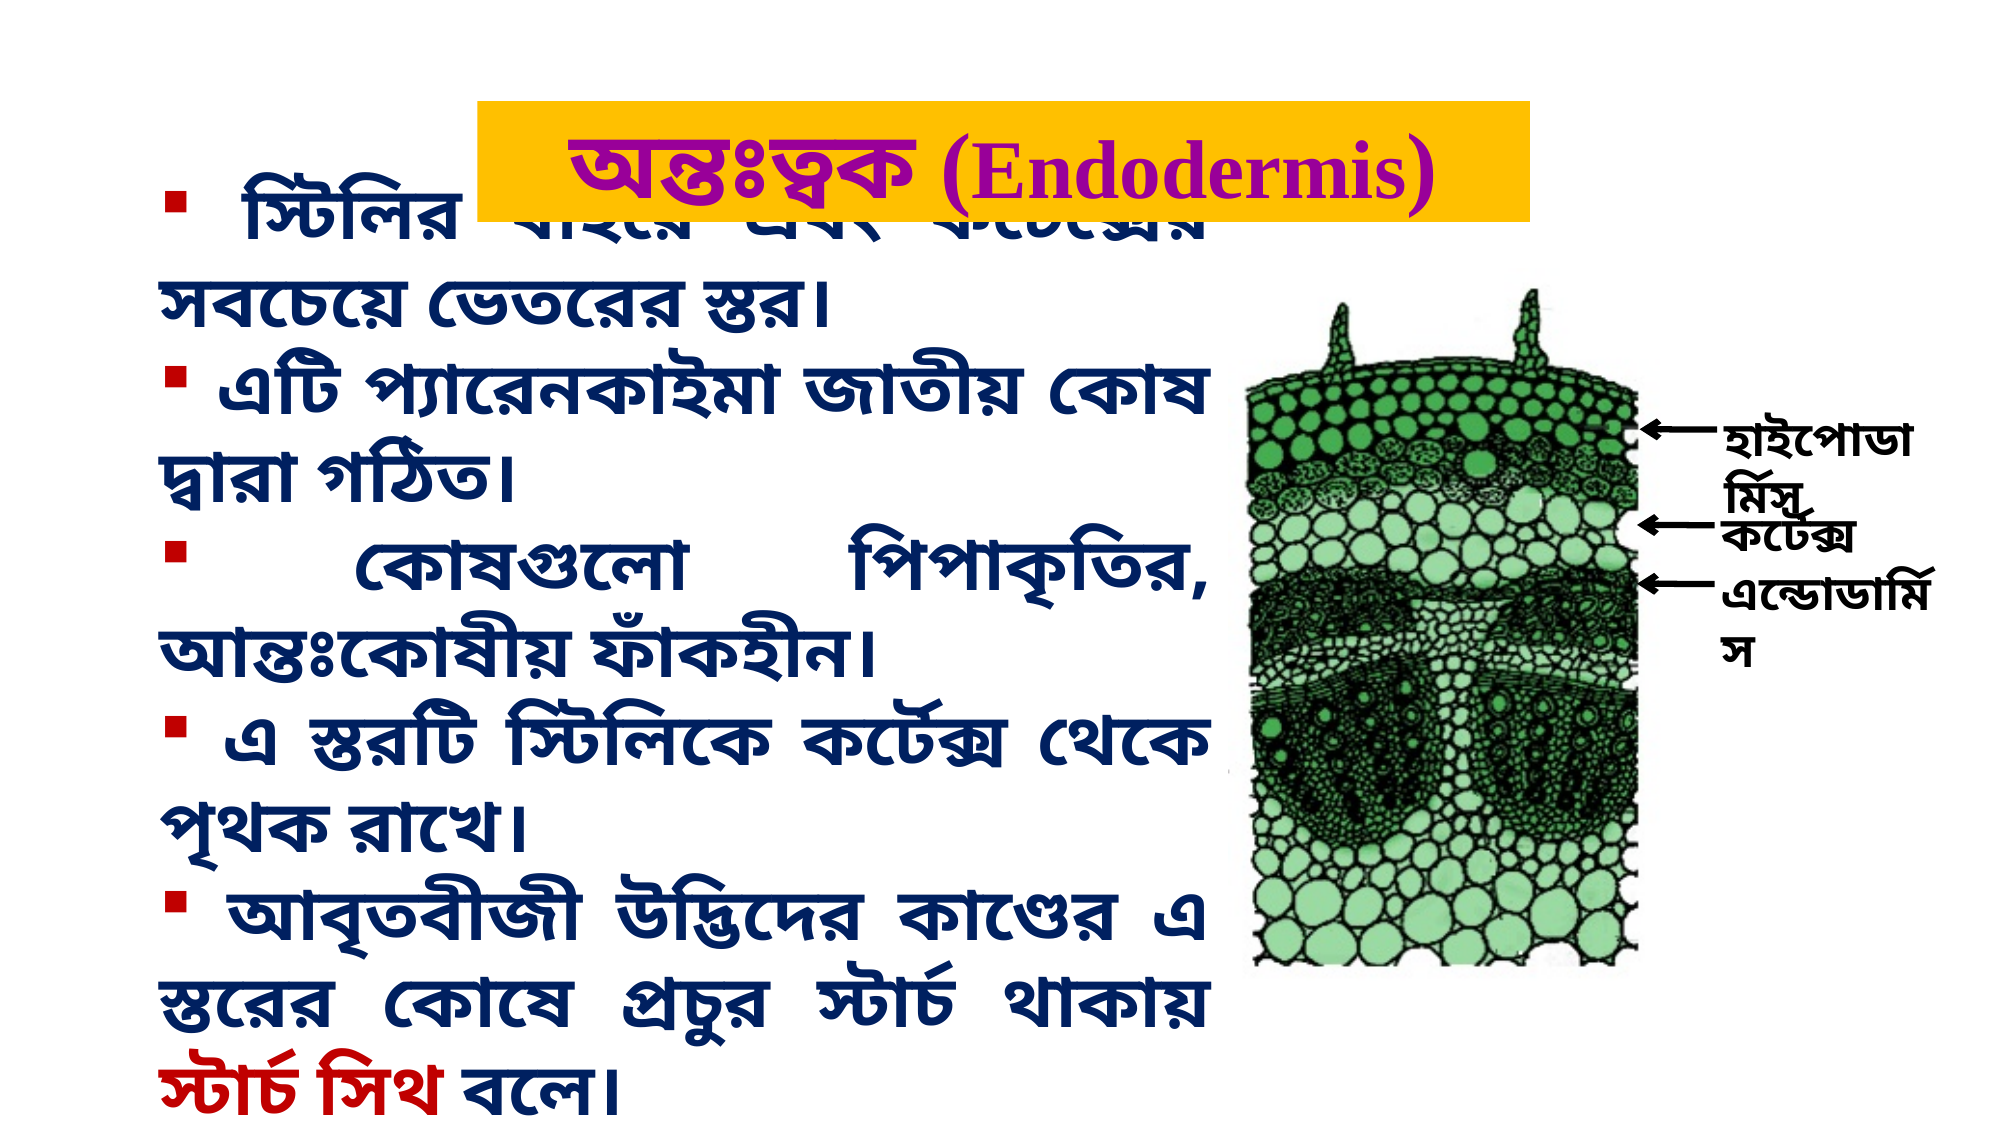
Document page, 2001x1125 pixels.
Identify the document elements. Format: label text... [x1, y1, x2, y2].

text_box অন্তঃত্বক (Endodermis) [477, 101, 1530, 222]
list স্টিলির বাইরে এবং কর্টেক্সের সবচেয়ে ভেতরের স্তর। এটি প্যারেনকাইমা জাতীয় কোষ দ্বারা গঠিত। কোষগুলো পিপাকৃতির, আন্তঃকোষীয় ফাঁকহীন। এ স্তরটি স্টিলিকে কর্টেক্স থেকে পৃথক রাখে। আবৃতবীজী উদ্ভিদের কাণ্ডের এ স্তরের কোষে প্রচুর স্টার্চ থাকায় স্টার্চ সিথ বলে। [144, 249, 1226, 1047]
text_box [1227, 268, 1969, 983]
